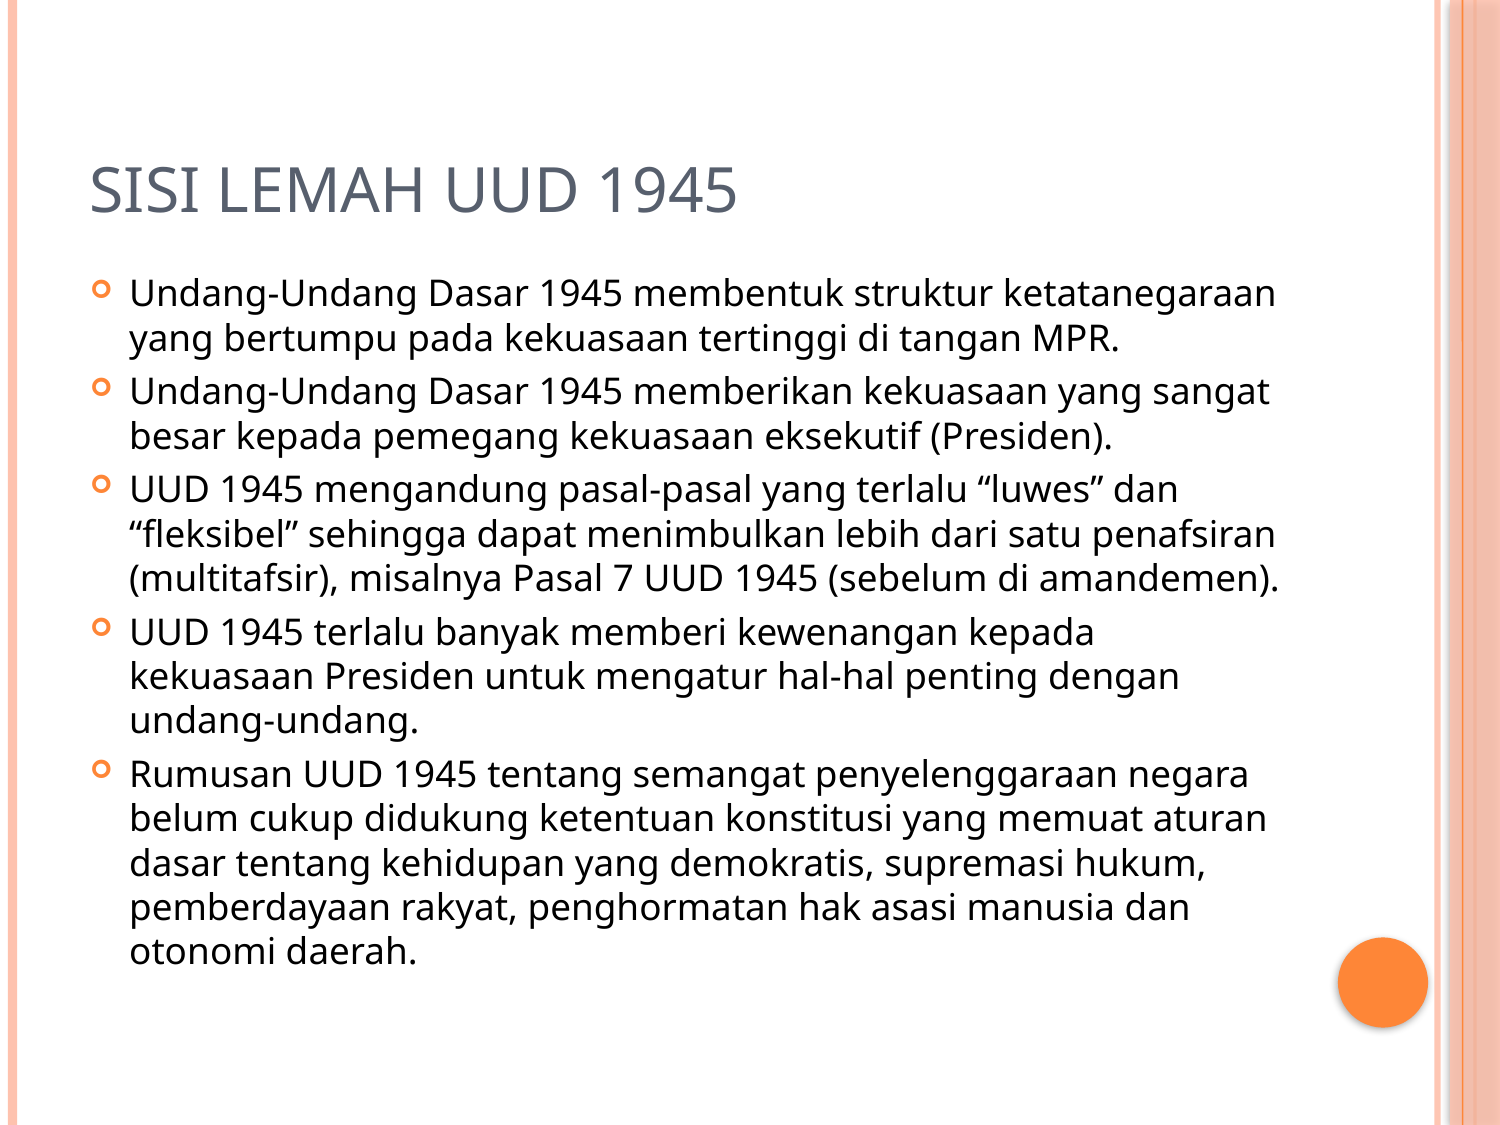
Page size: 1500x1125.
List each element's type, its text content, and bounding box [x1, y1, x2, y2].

title SISI LEMAH UUD 1945 [75, 45, 1300, 233]
list Undang-Undang Dasar 1945 membentuk struktur ketatanegaraan yang bertumpu pada kekuasaan tertinggi di tangan MPR. Undang-Undang Dasar 1945 memberikan kekuasaan yang sangat besar kepada pemegang kekuasaan eksekutif (Presiden). UUD 1945 mengandung pasal-pasal yang terlalu “luwes” dan “fleksibel” sehingga dapat menimbulkan lebih dari satu penafsiran (multitafsir), misalnya Pasal 7 UUD 1945 (sebelum di amandemen). UUD 1945 terlalu banyak memberi kewenangan kepada kekuasaan Presiden untuk mengatur hal-hal penting dengan undang-undang. Rumusan UUD 1945 tentang semangat penyelenggaraan negara belum cukup didukung ketentuan konstitusi yang memuat aturan dasar tentang kehidupan yang demokratis, supremasi hukum, pemberdayaan rakyat, penghormatan hak asasi manusia dan otonomi daerah. [75, 262, 1300, 1062]
